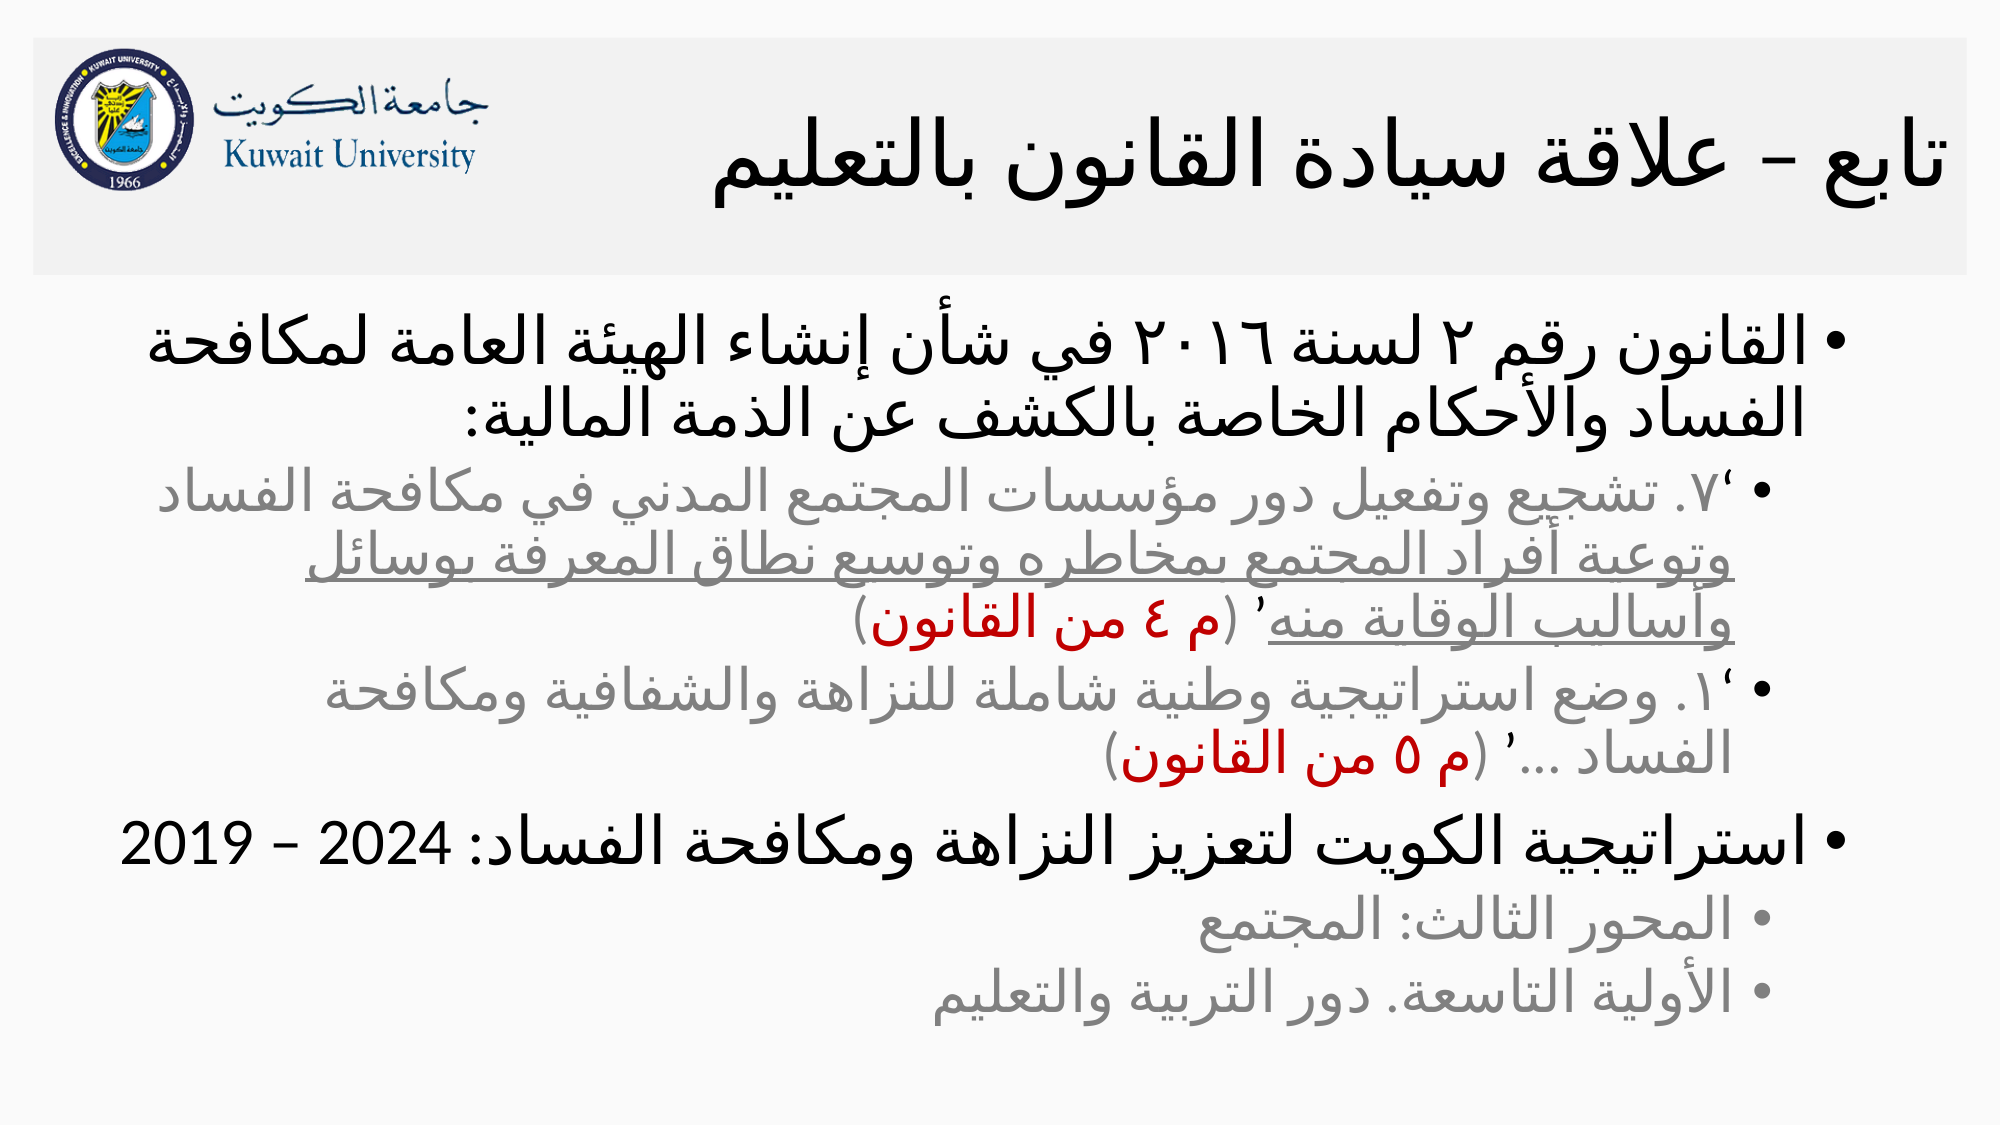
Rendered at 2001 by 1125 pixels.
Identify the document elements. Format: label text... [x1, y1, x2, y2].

title تابع – علاقة سيادة القانون بالتعليم [33, 37, 1967, 275]
text_box [1594, 111, 1625, 172]
list القانون رقم ٢ لسنة ٢٠١٦ في شأن إنشاء الهيئة العامة لمكافحة الفساد والأحكام الخاصة بالكشف عن الذمة المالية: ‘٧. تشجيع وتفعيل دور مؤسسات المجتمع المدني في مكافحة الفساد وتوعية أفراد المجتمع بمخاطره وتوسيع نطاق المعرفة بوسائل وأساليب الوقاية منه’ (م ٤ من القانون) ‘١. وضع استراتيجية وطنية شاملة للنزاهة والشفافية ومكافحة الفساد ...’ (م ٥ من القانون) استراتيجية الكويت لتعزيز النزاهة ومكافحة الفساد: 2024 – 2019 المحور الثالث: المجتمع الأولية التاسعة. دور التربية والتعليم [85, 299, 1863, 1088]
picture [33, 37, 492, 197]
